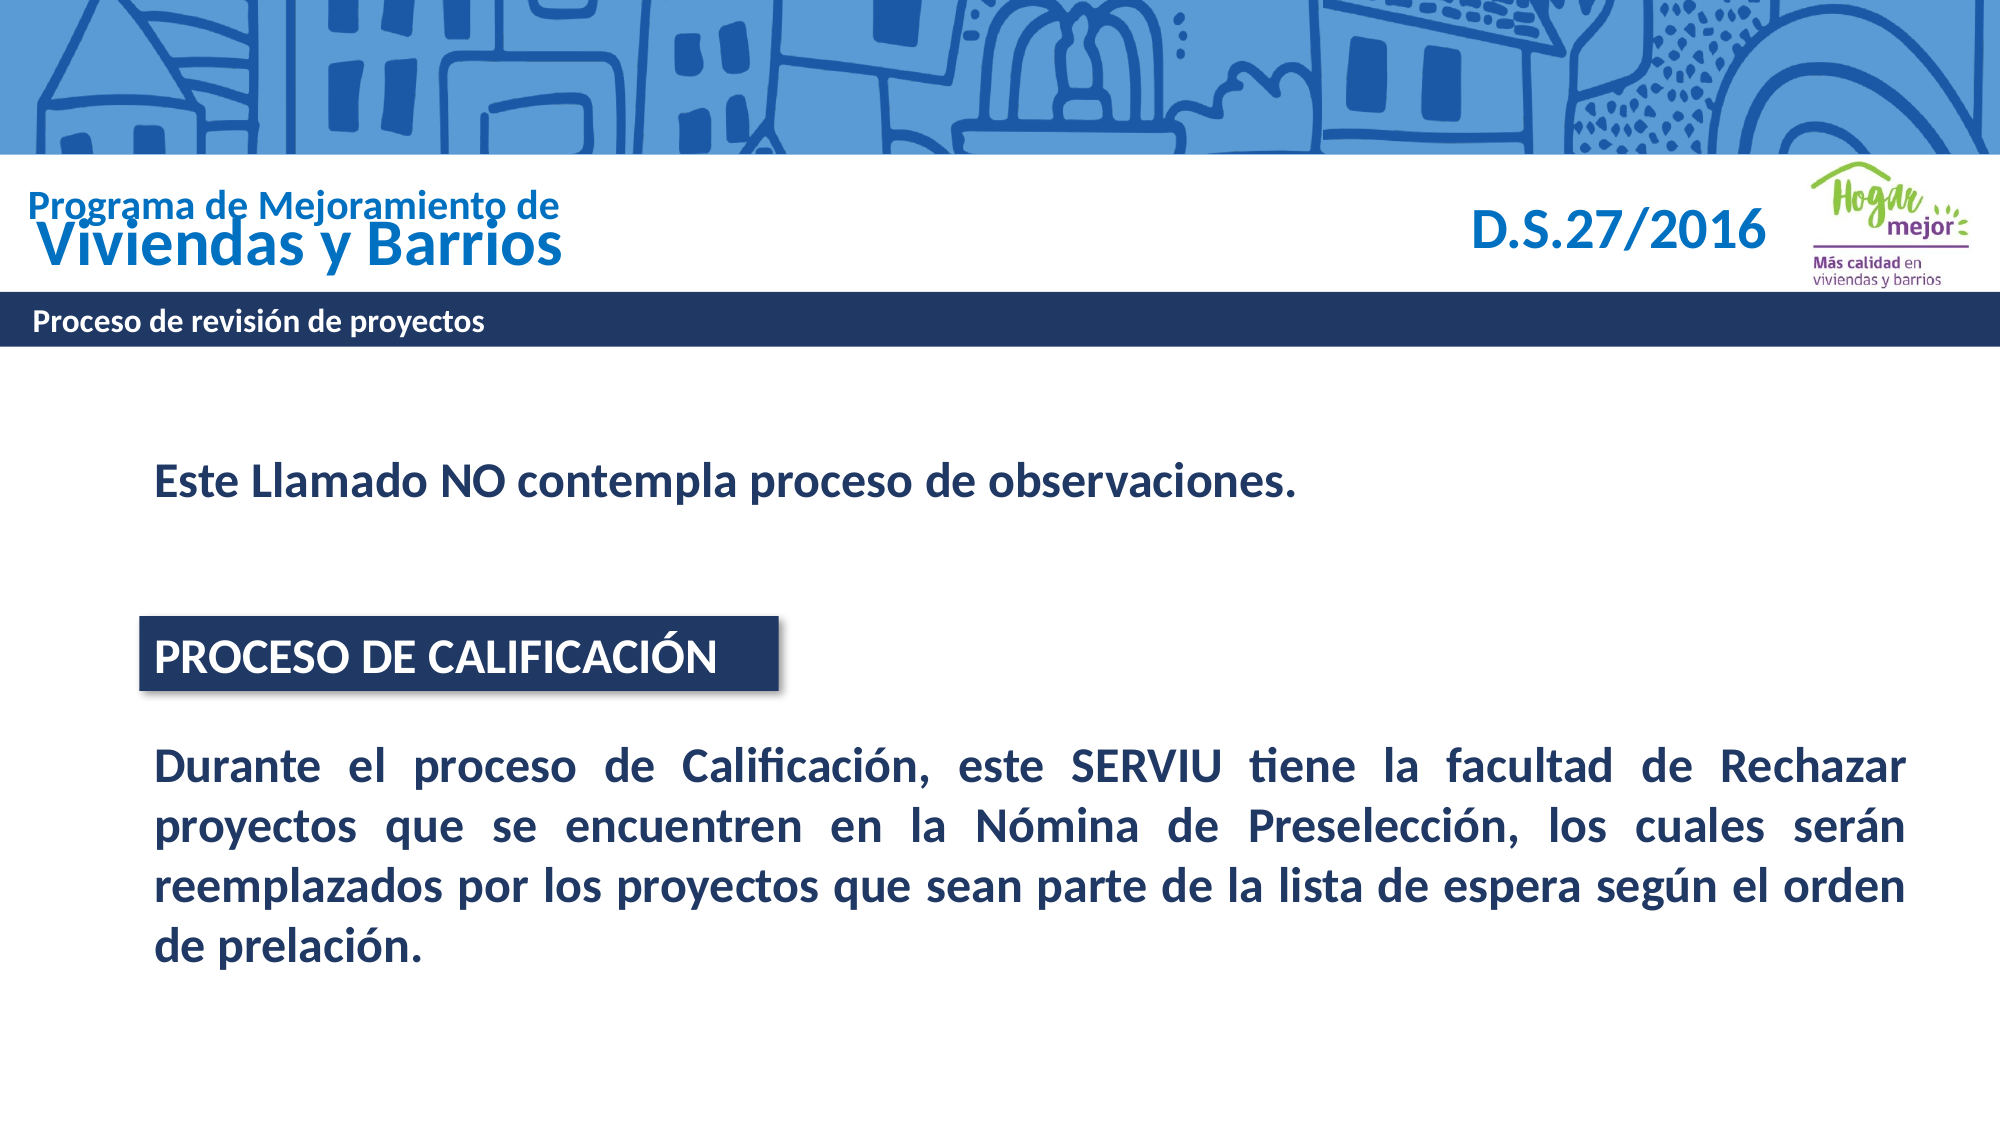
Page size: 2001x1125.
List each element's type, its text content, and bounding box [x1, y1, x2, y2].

text_box Proceso de revisión de proyectos [0, 291, 2000, 347]
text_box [0, 0, 2000, 291]
text_box PROCESO DE CALIFICACIÓNN [139, 616, 779, 691]
text_box Este Llamado NO contempla proceso de observaciones. [139, 440, 1742, 516]
text_box Durante el proceso de Calificación, este SERVIU tiene la facultad de Rechazar proyectos que se encuentren en la Nómina de Preselección, los cuales serán reemplazados por los proyectos que sean parte de la lista de espera según el orden de prelación. [139, 725, 1924, 980]
